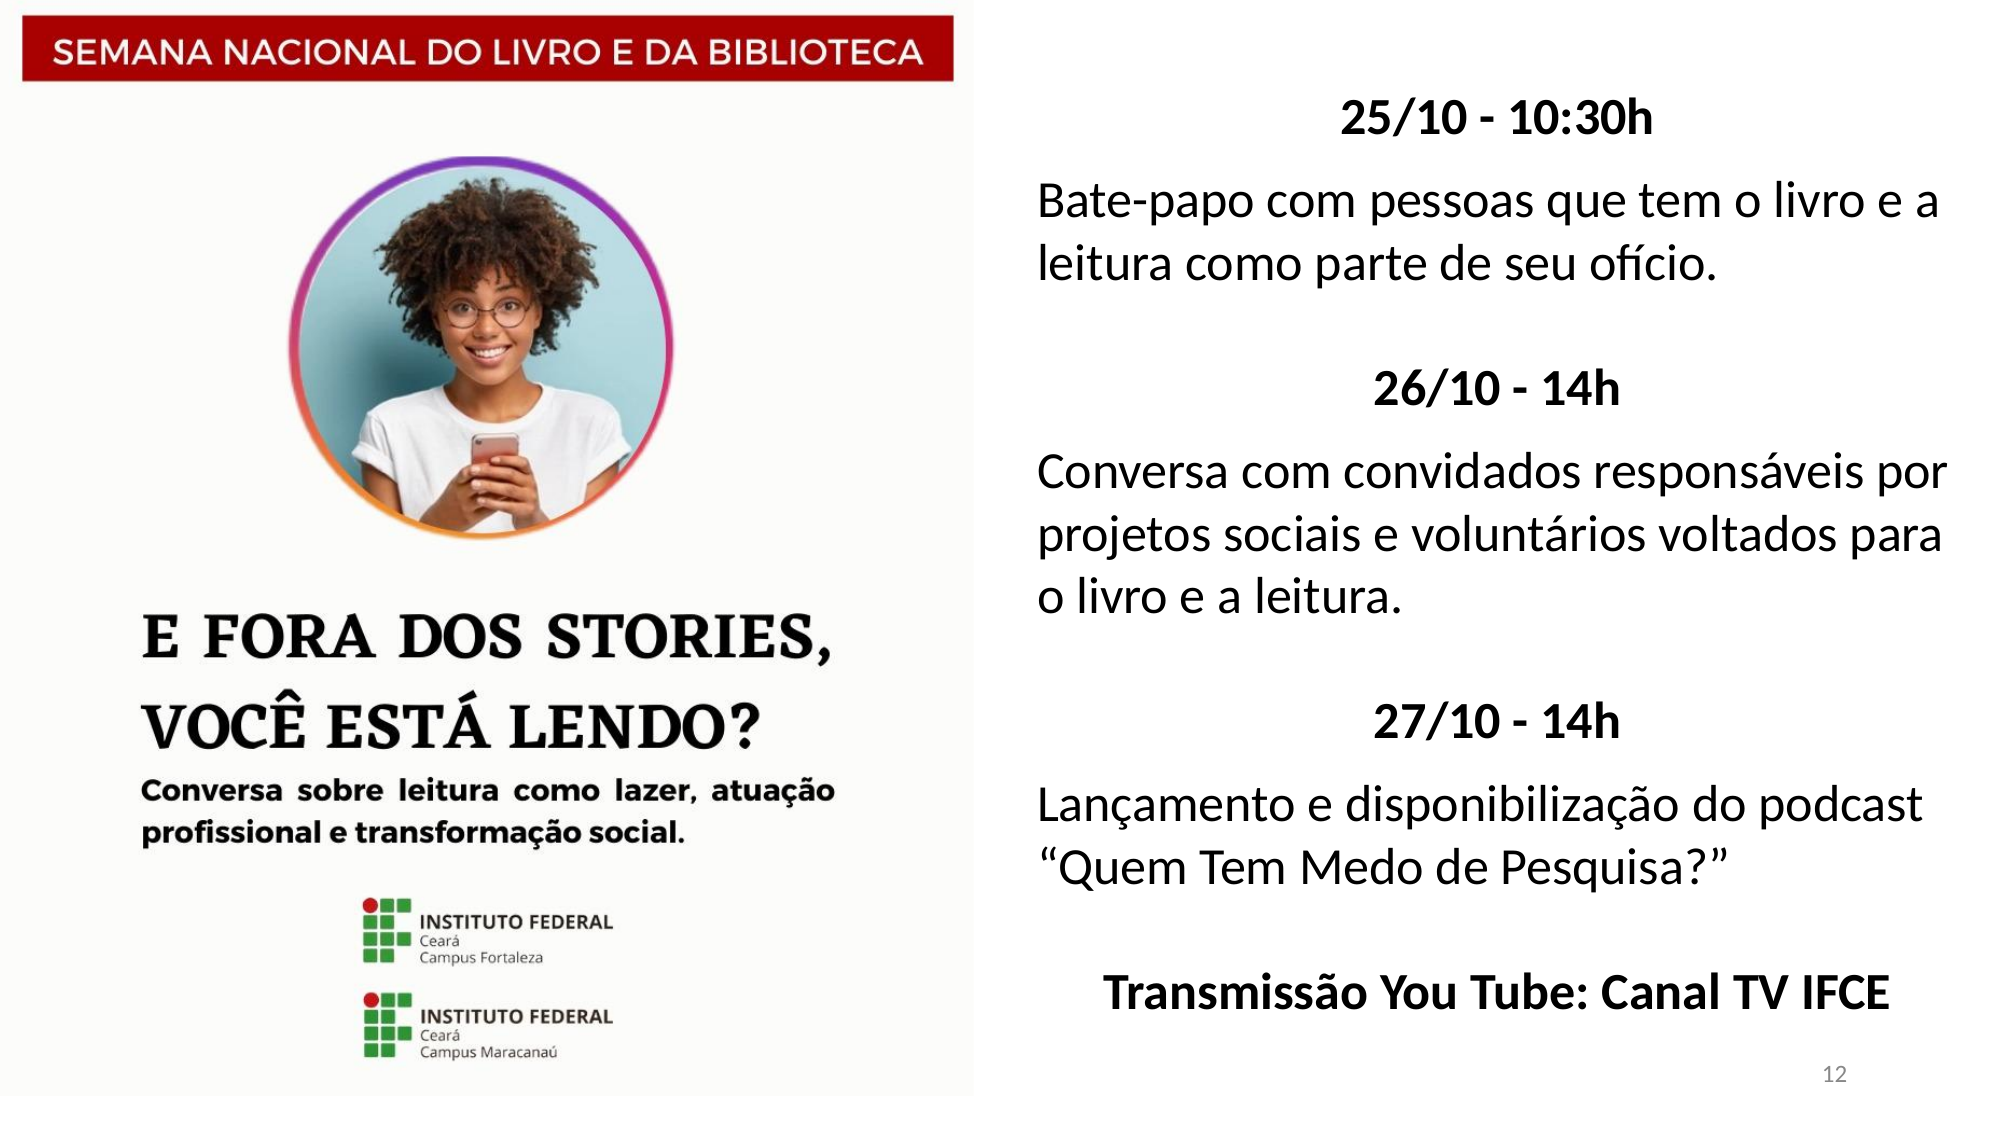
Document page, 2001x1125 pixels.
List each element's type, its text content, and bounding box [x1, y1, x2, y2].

slide_number 12 [1412, 1042, 1863, 1103]
picture [0, 0, 974, 1096]
text_box 25/10 - 10:30h Bate-papo com pessoas que tem o livro e a leitura como parte de seu ofício. 26/10 - 14h Conversa com convidados responsáveis por projetos sociais e voluntários voltados para o livro e a leitura. 27/10 - 14h Lançamento e disponibilização do podcast “Quem Tem Medo de Pesquisa?” Transmissão You Tube: Canal TV IFCE [1022, 67, 1974, 1035]
